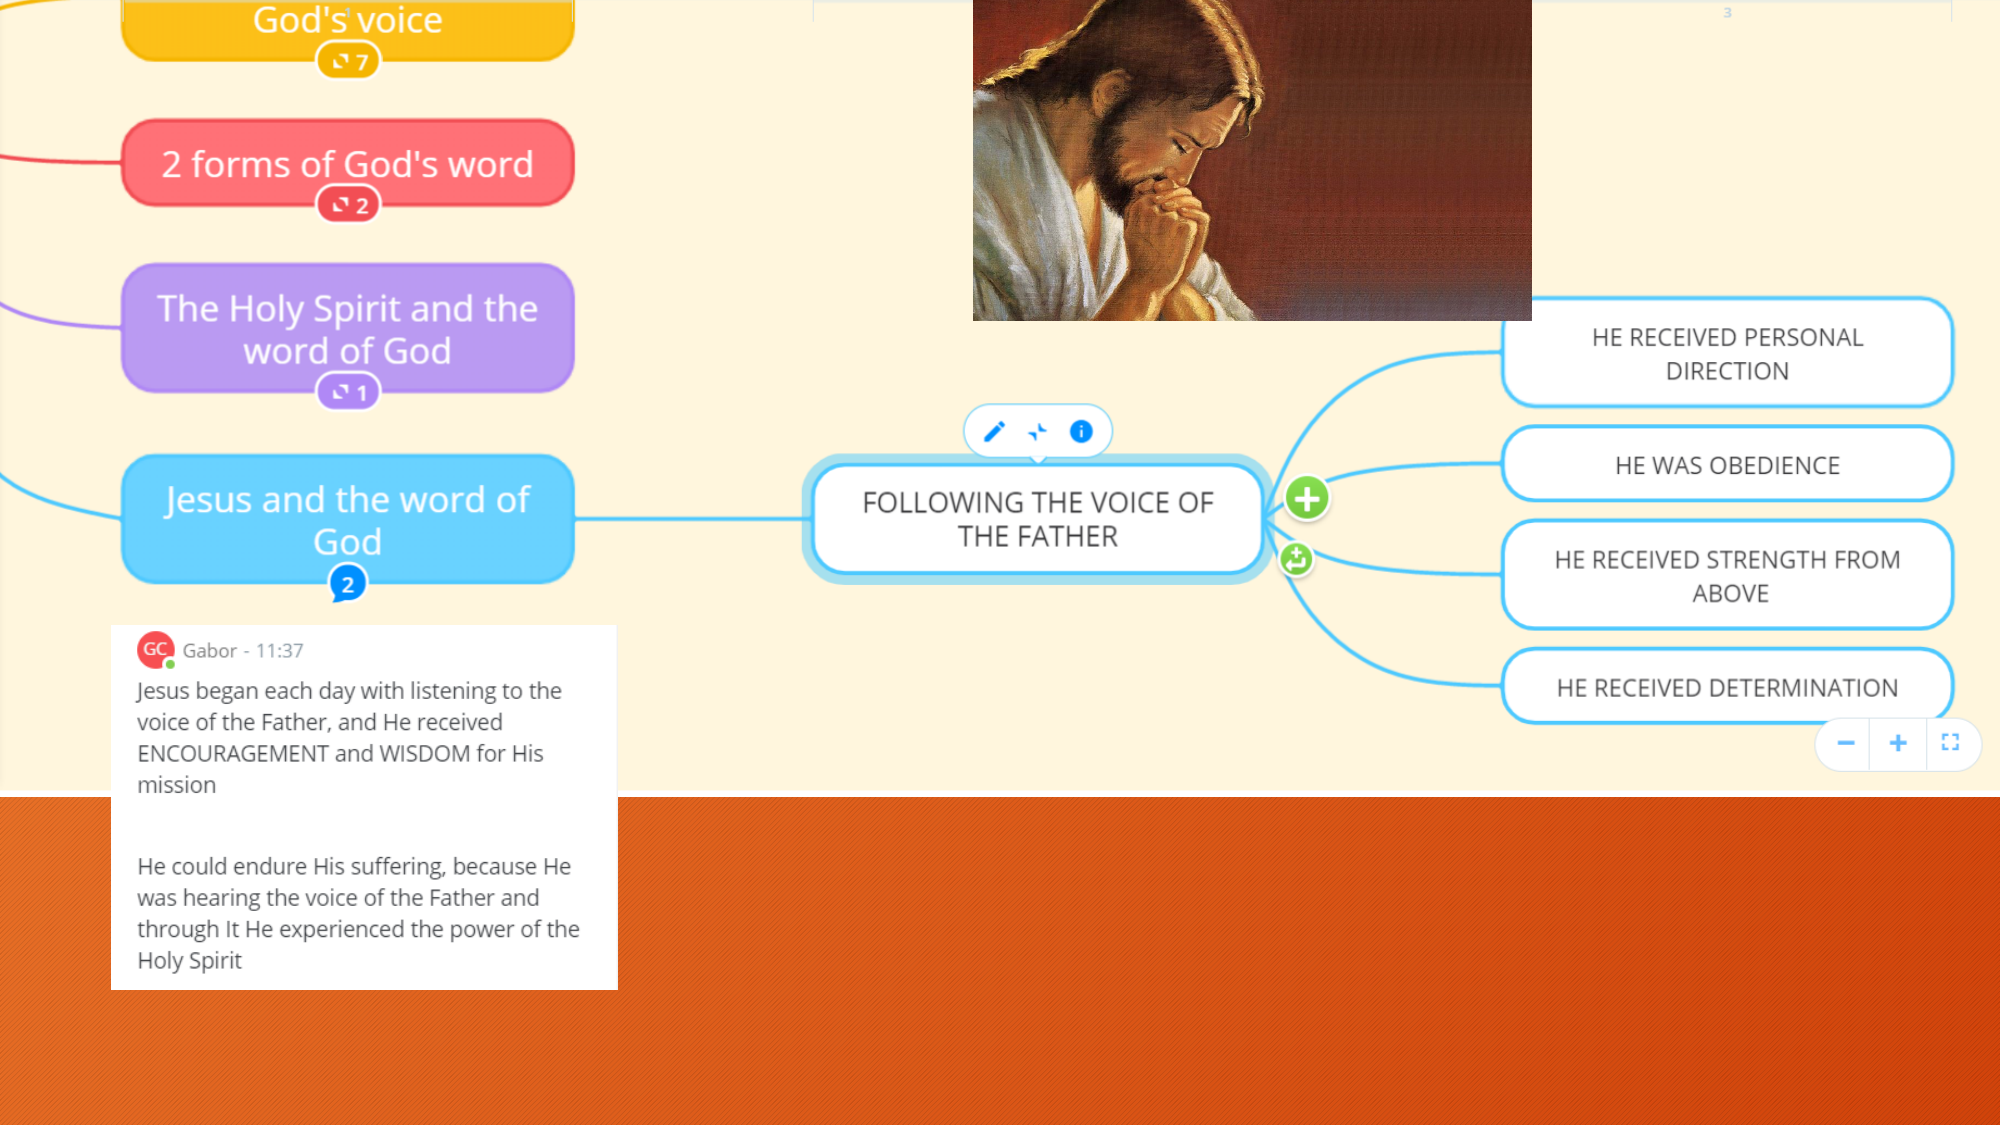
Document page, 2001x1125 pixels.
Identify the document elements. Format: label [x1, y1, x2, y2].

picture [0, 0, 2000, 990]
